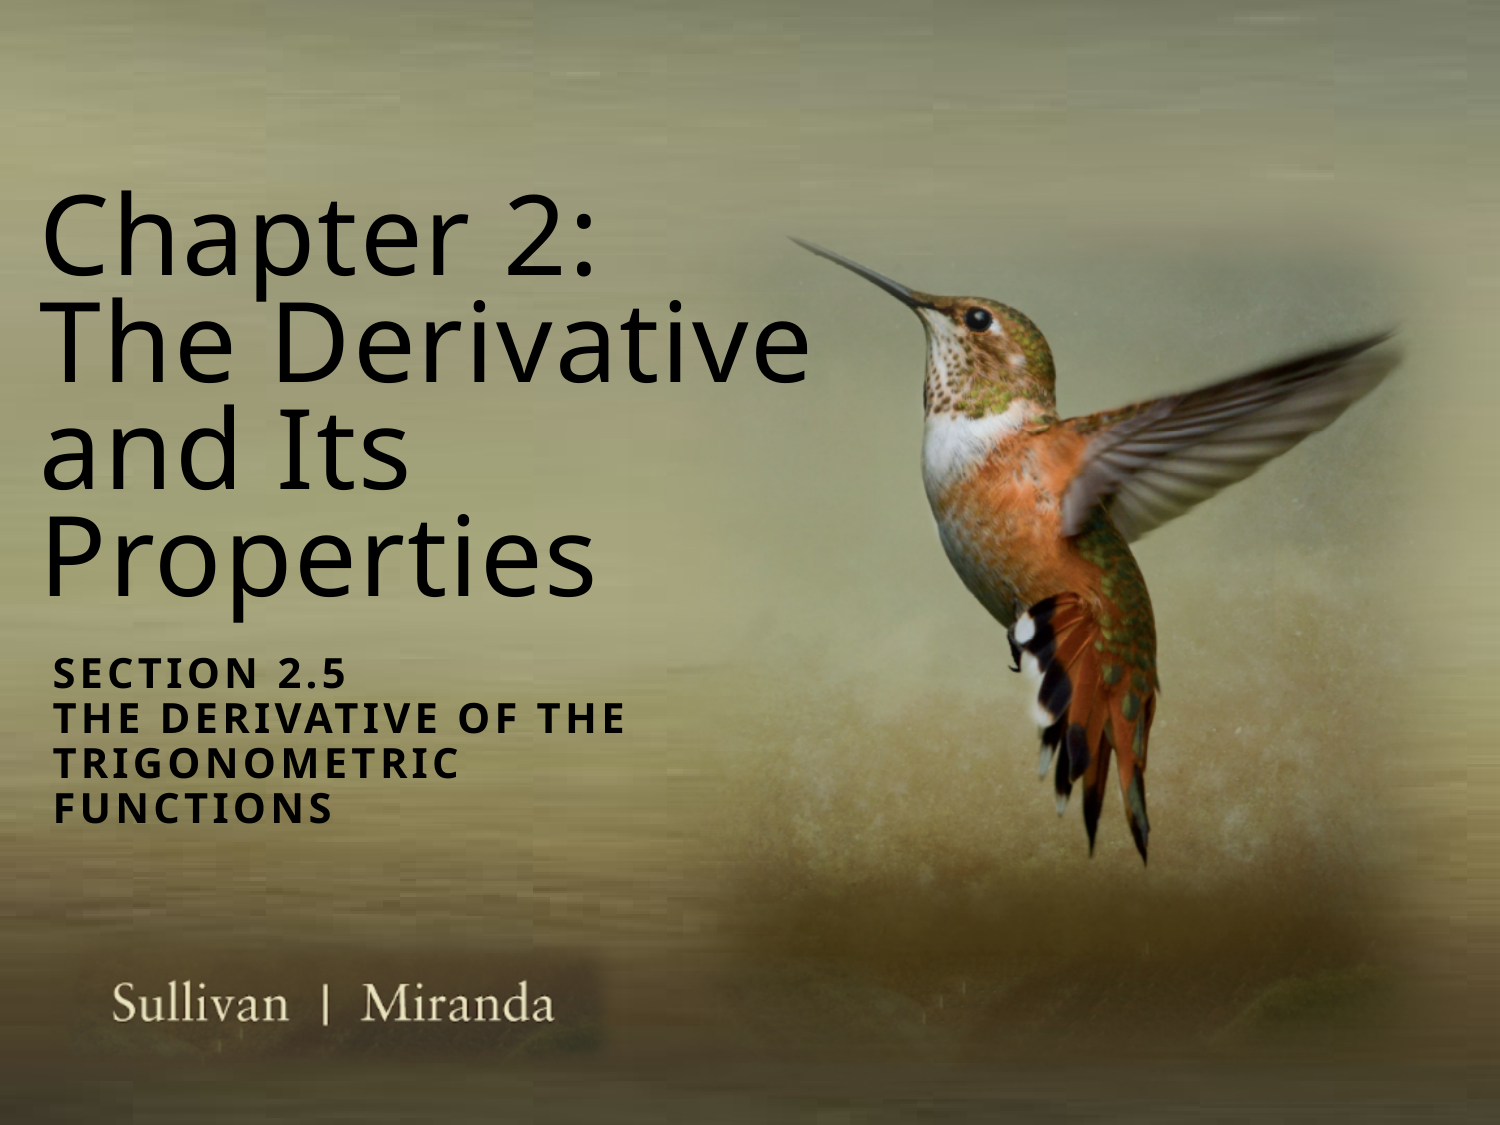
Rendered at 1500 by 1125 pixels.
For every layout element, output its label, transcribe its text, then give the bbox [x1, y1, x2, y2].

subtitle Section 2.5 The derivative of the trigonometric functions [37, 644, 624, 908]
picture [0, 0, 1500, 1125]
title Chapter 2: The Derivative and Its Properties [24, 149, 848, 625]
